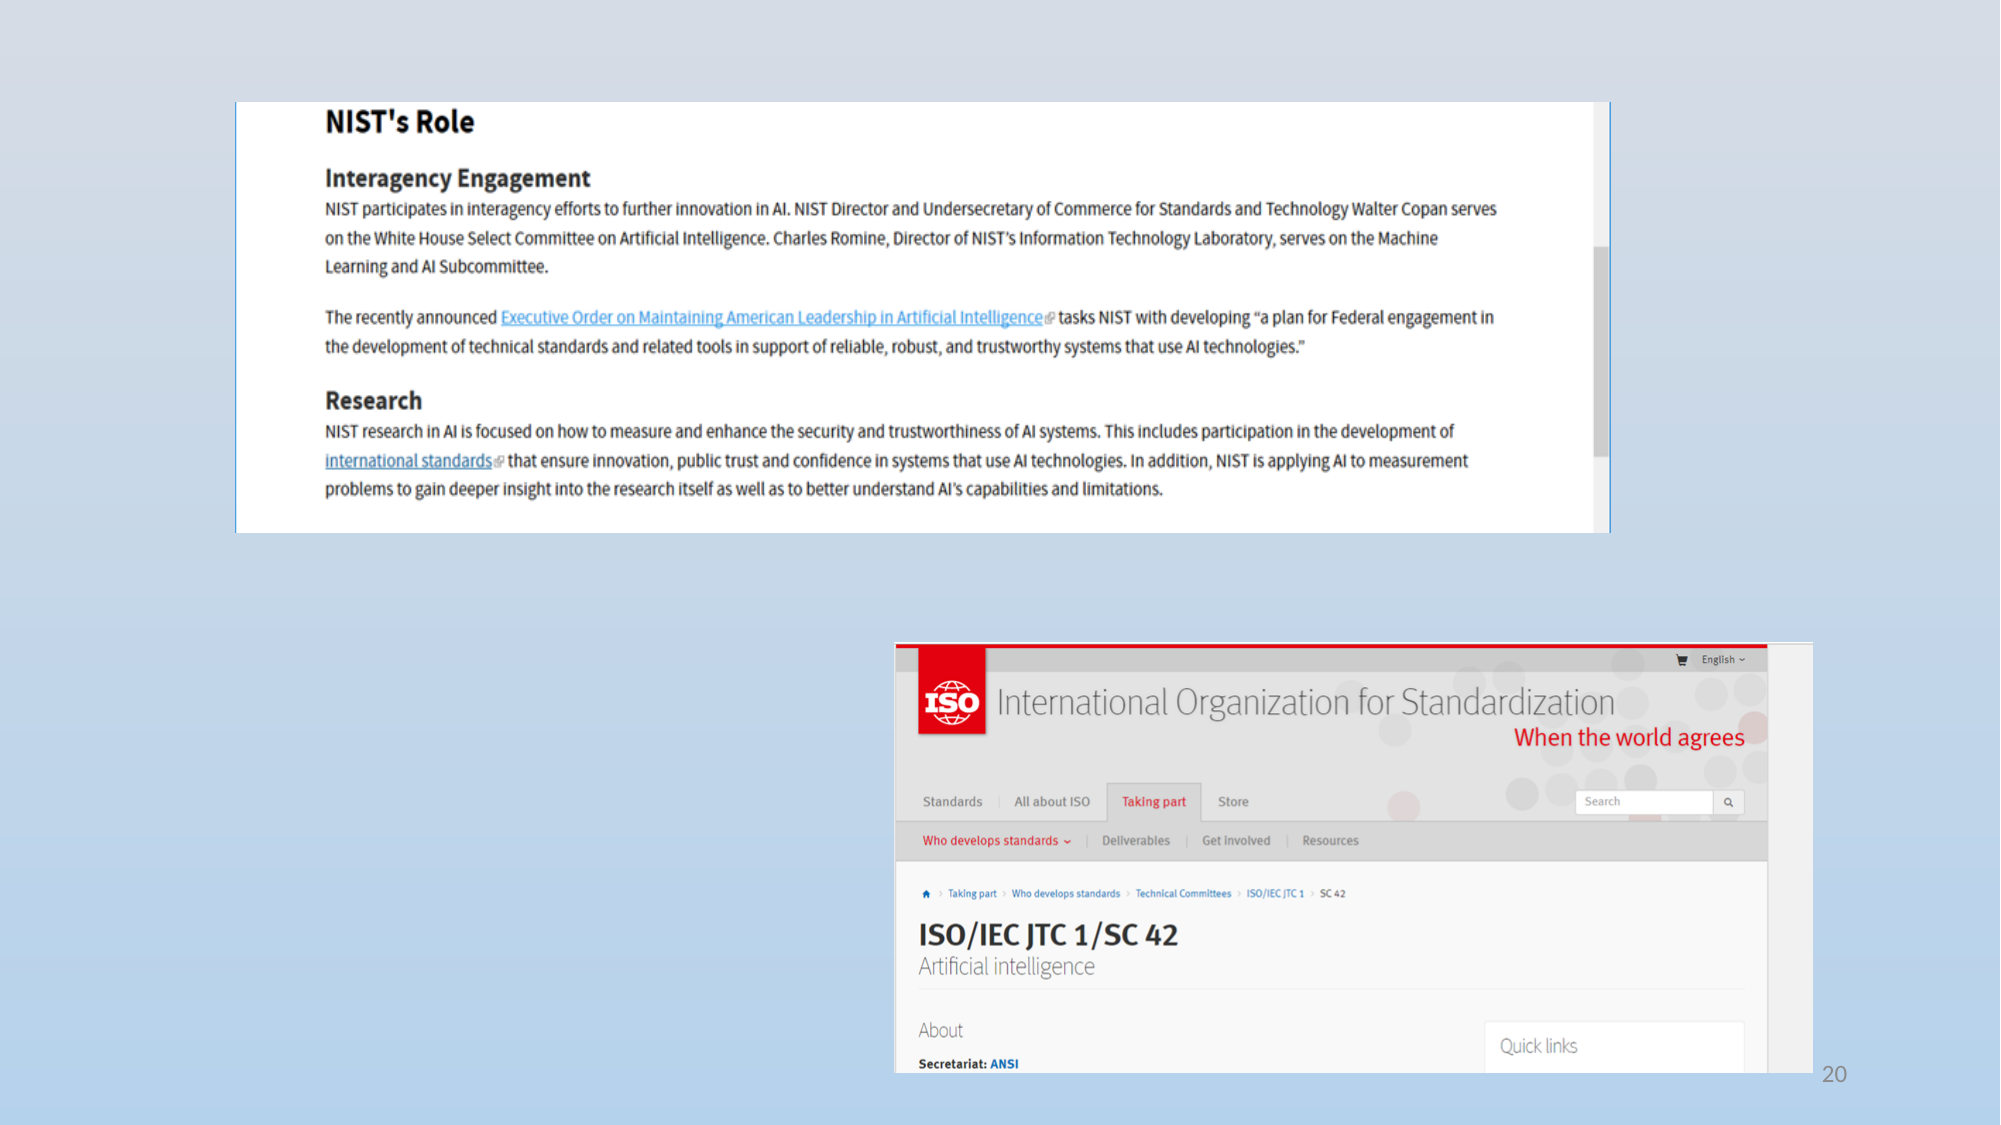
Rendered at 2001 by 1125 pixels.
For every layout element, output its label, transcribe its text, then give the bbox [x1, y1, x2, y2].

picture [893, 642, 1813, 1073]
slide_number 20 [1412, 1042, 1863, 1103]
picture [235, 102, 1611, 533]
